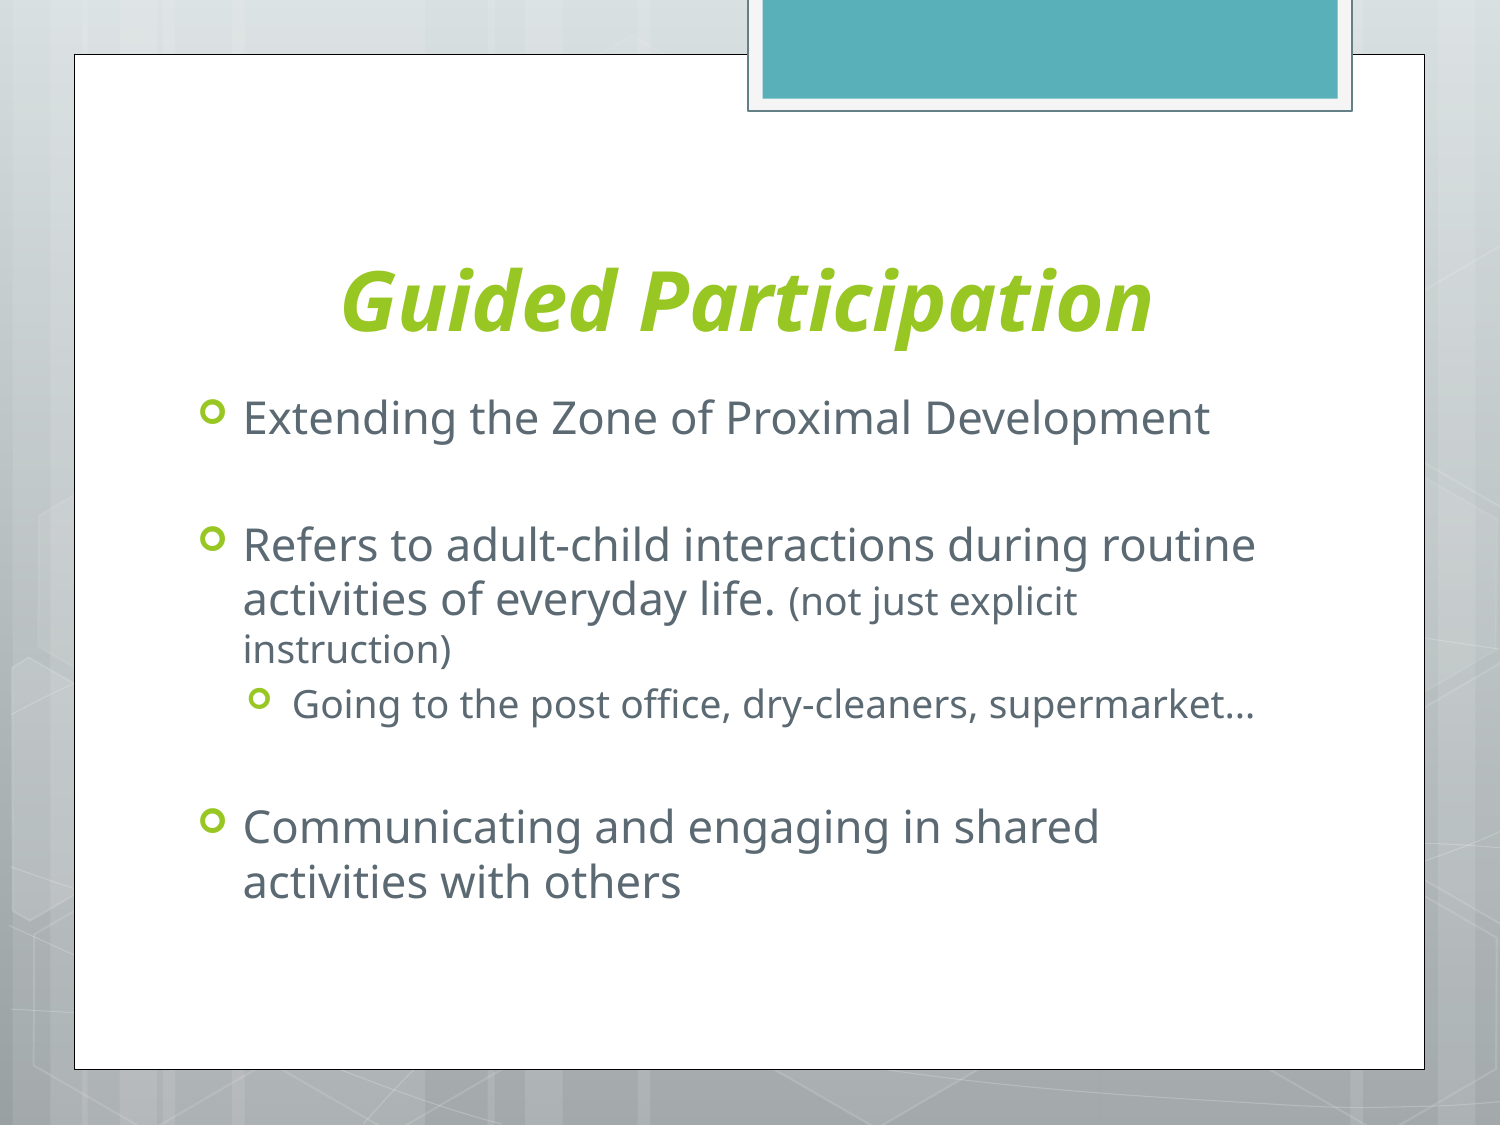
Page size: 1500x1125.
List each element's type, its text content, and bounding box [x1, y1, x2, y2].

list Extending the Zone of Proximal Development Refers to adult-child interactions during routine activities of everyday life. (not just explicit instruction) Going to the post office, dry-cleaners, supermarket… Communicating and engaging in shared activities with others [171, 381, 1283, 957]
title Guided Participation [171, 168, 1324, 357]
